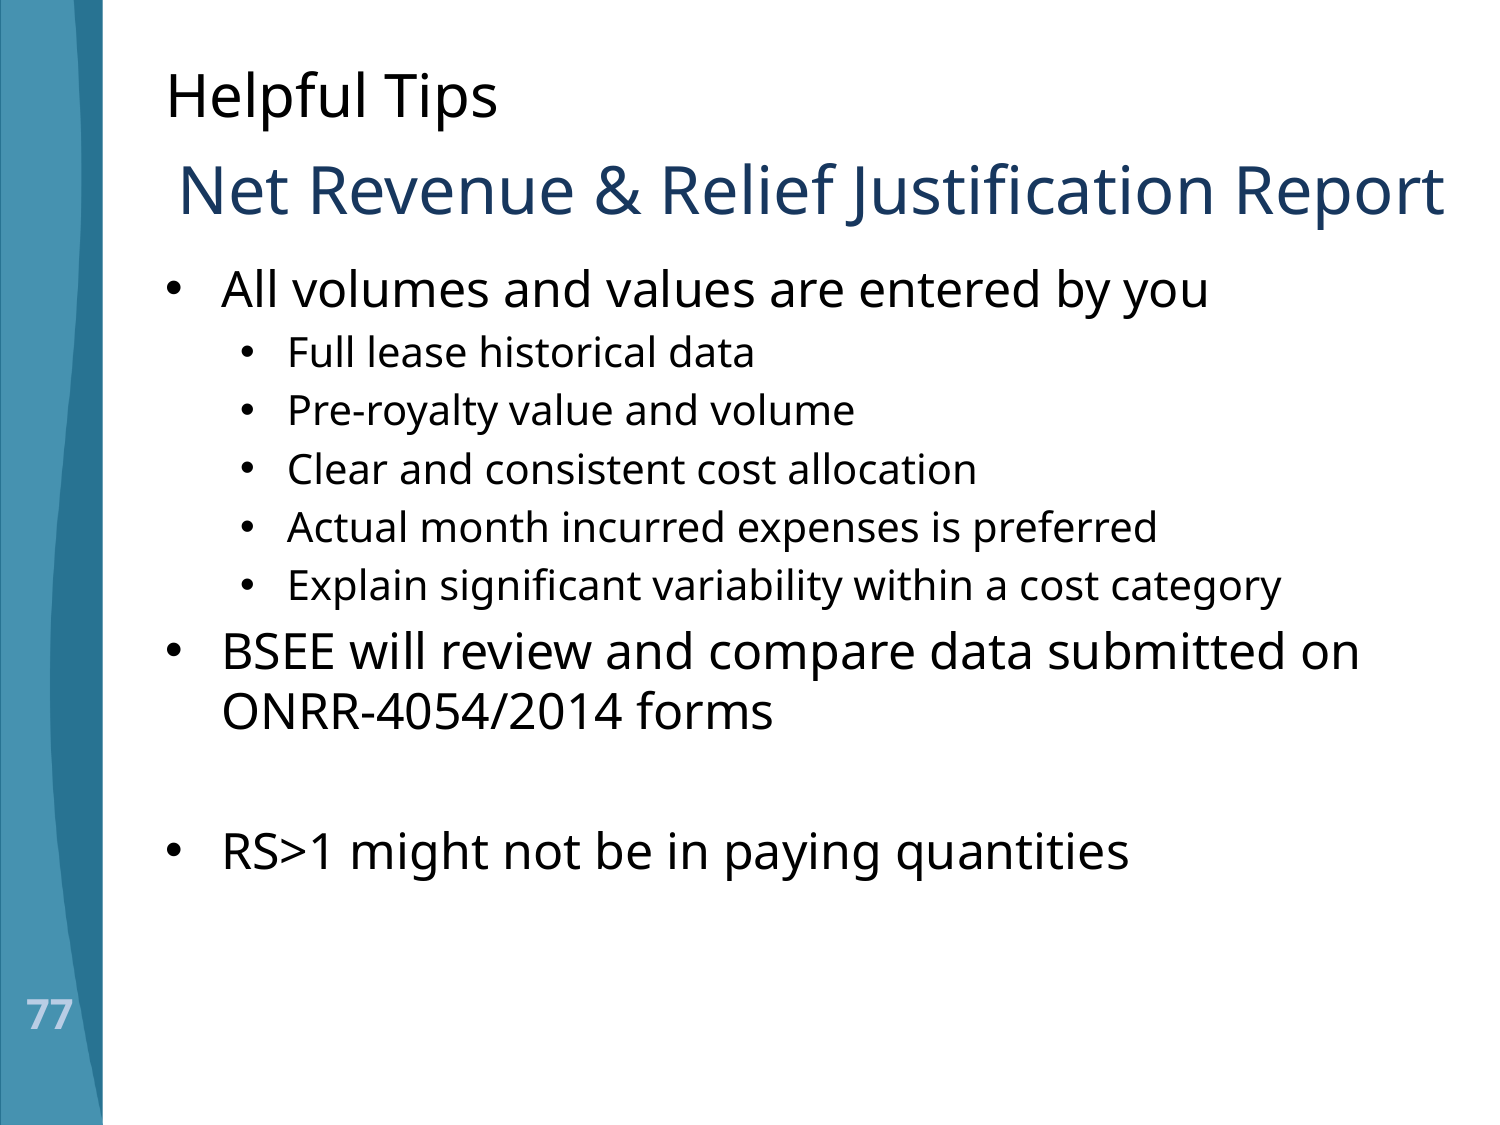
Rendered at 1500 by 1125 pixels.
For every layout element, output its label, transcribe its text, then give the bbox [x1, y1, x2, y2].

title Helpful Tips [150, 50, 1475, 138]
picture [0, 0, 103, 1125]
list All volumes and values are entered by you Full lease historical data Pre-royalty value and volume Clear and consistent cost allocation Actual month incurred expenses is preferred Explain significant variability within a cost category BSEE will review and compare data submitted on ONRR-4054/2014 forms RS>1 might not be in paying quantities [150, 249, 1475, 1075]
slide_number 77 [0, 962, 100, 1063]
list Net Revenue & Relief Justification Report [162, 149, 1475, 225]
